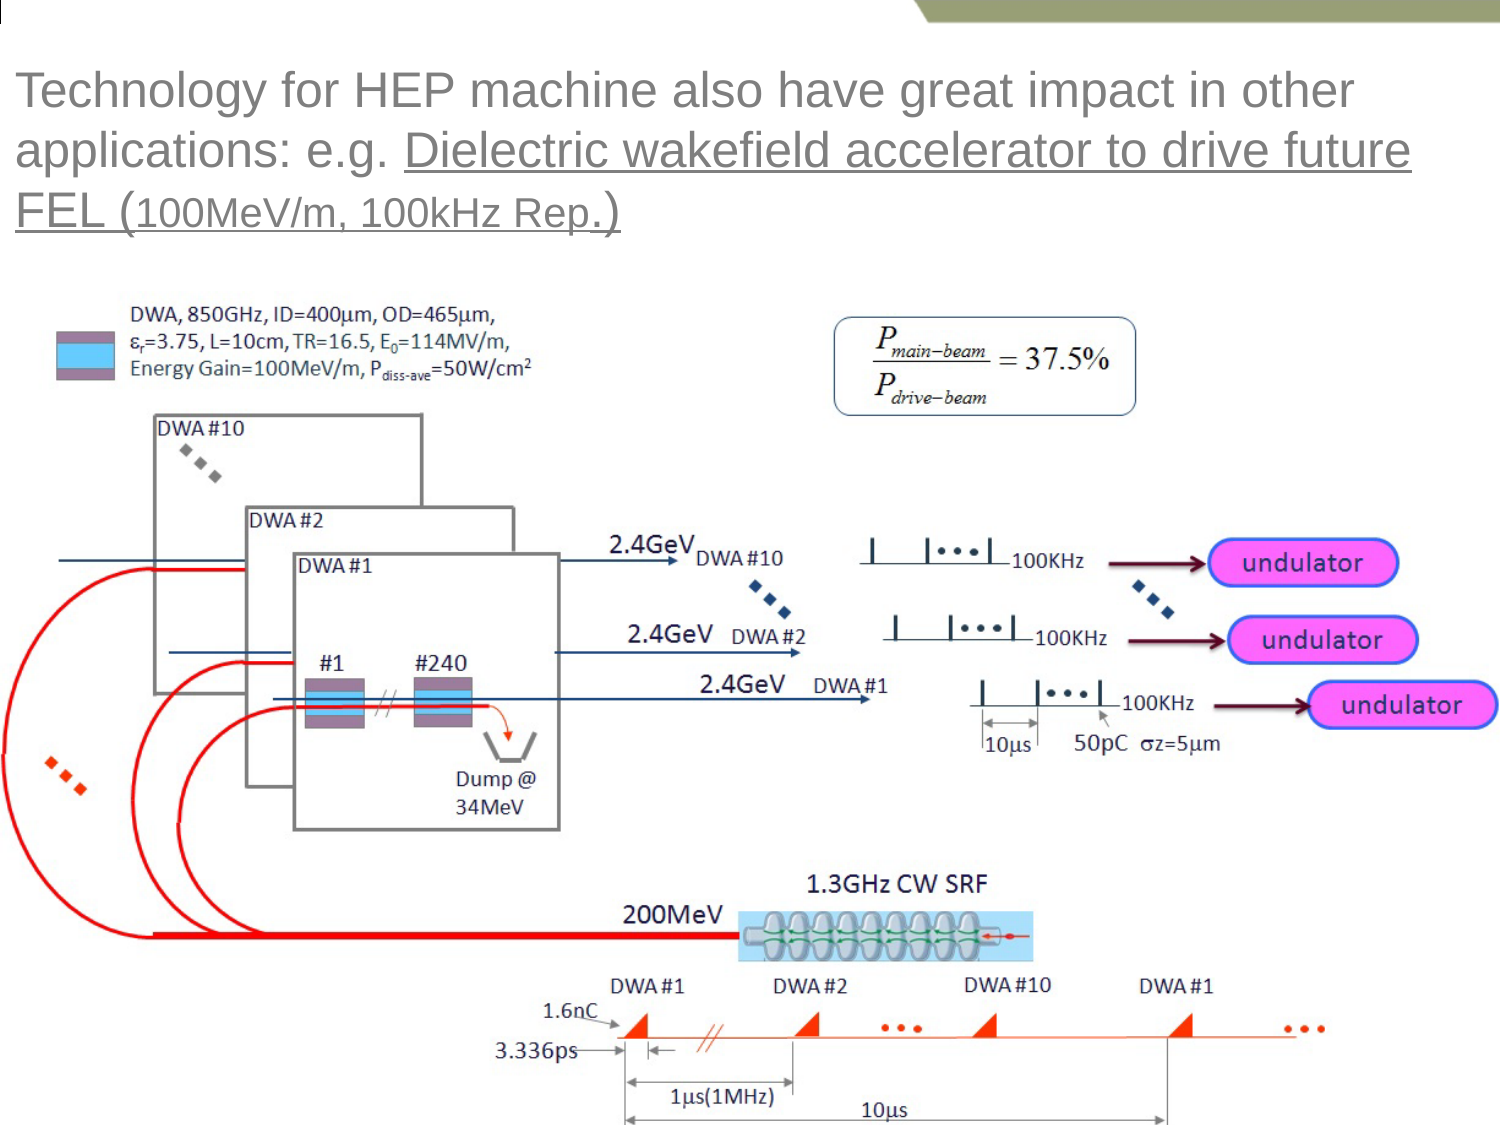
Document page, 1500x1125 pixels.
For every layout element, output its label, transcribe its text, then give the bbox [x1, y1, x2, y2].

text_box Technology for HEP machine also have great impact in other applications: e.g. Dielectric wakefield accelerator to drive future FEL (100MeV/m, 100kHz Rep.) [0, 49, 1500, 245]
picture [0, 267, 1500, 1125]
picture [0, 0, 1500, 24]
